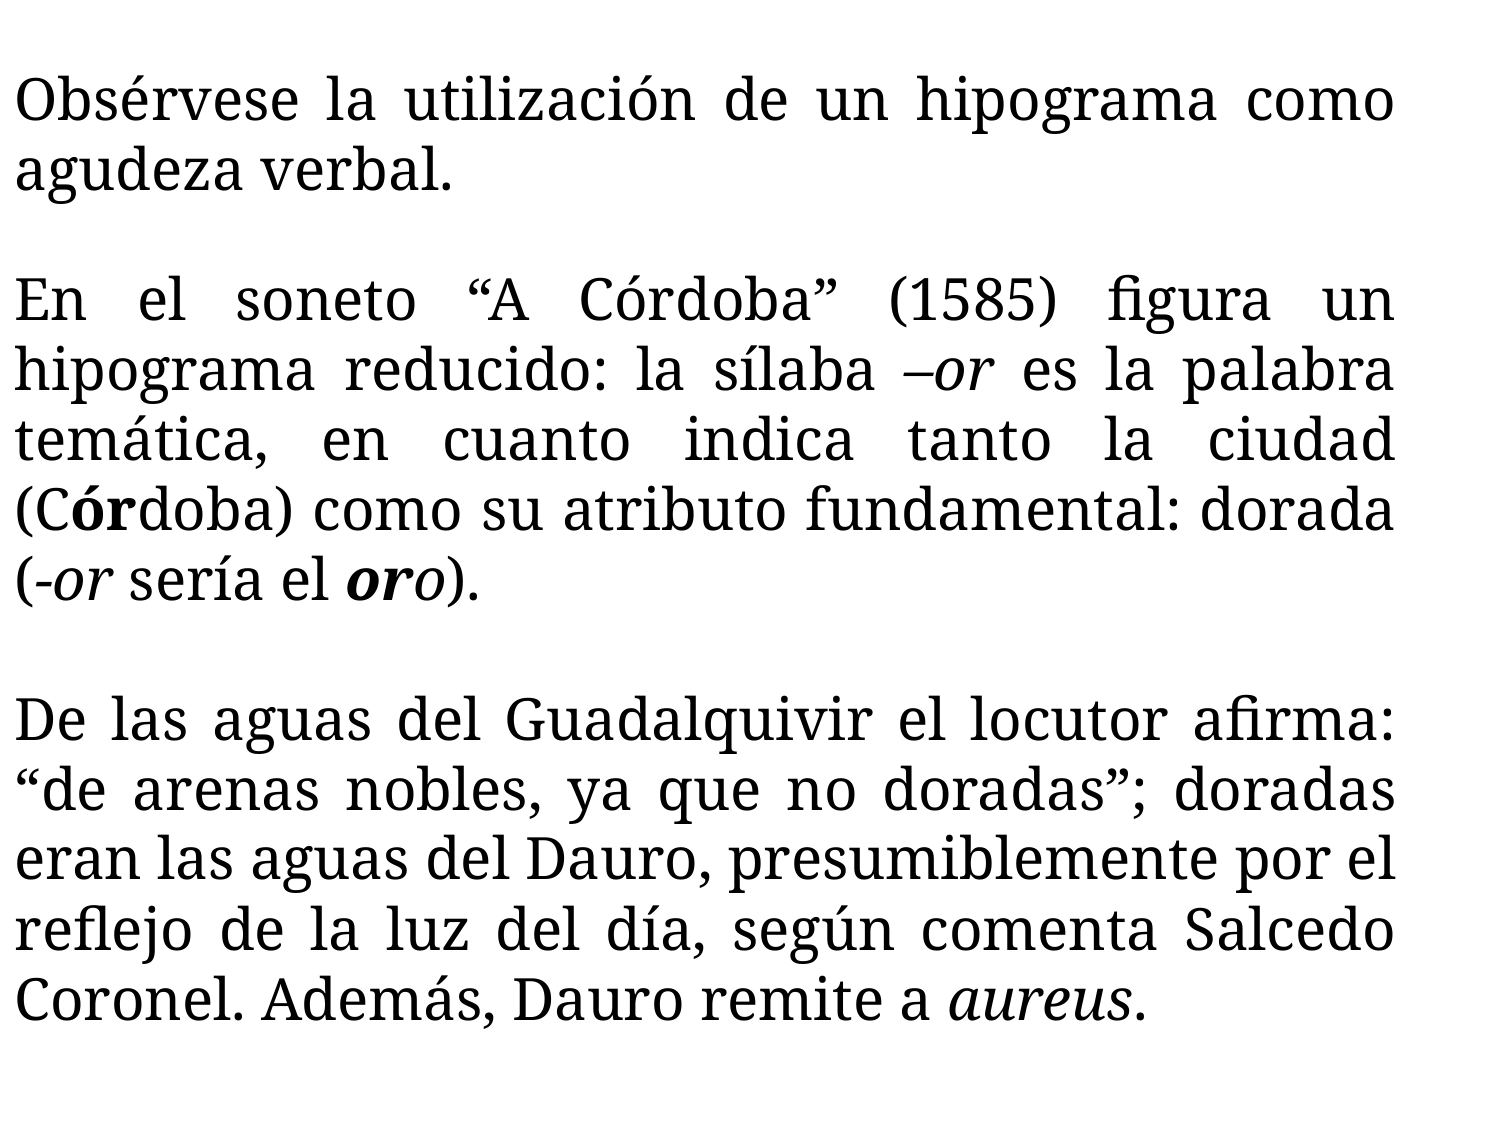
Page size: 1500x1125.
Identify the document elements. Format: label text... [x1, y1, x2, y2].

text_box Obsérvese la utilización de un hipograma como agudeza verbal. En el soneto “A Córdoba” (1585) figura un hipograma reducido: la sílaba –or es la palabra temática, en cuanto indica tanto la ciudad (Córdoba) como su atributo fundamental: dorada (-or sería el oro). De las aguas del Guadalquivir el locutor afirma: “de arenas nobles, ya que no doradas”; doradas eran las aguas del Dauro, presumiblemente por el reflejo de la luz del día, según comenta Salcedo Coronel. Además, Dauro remite a aureus. [0, 54, 1412, 1040]
